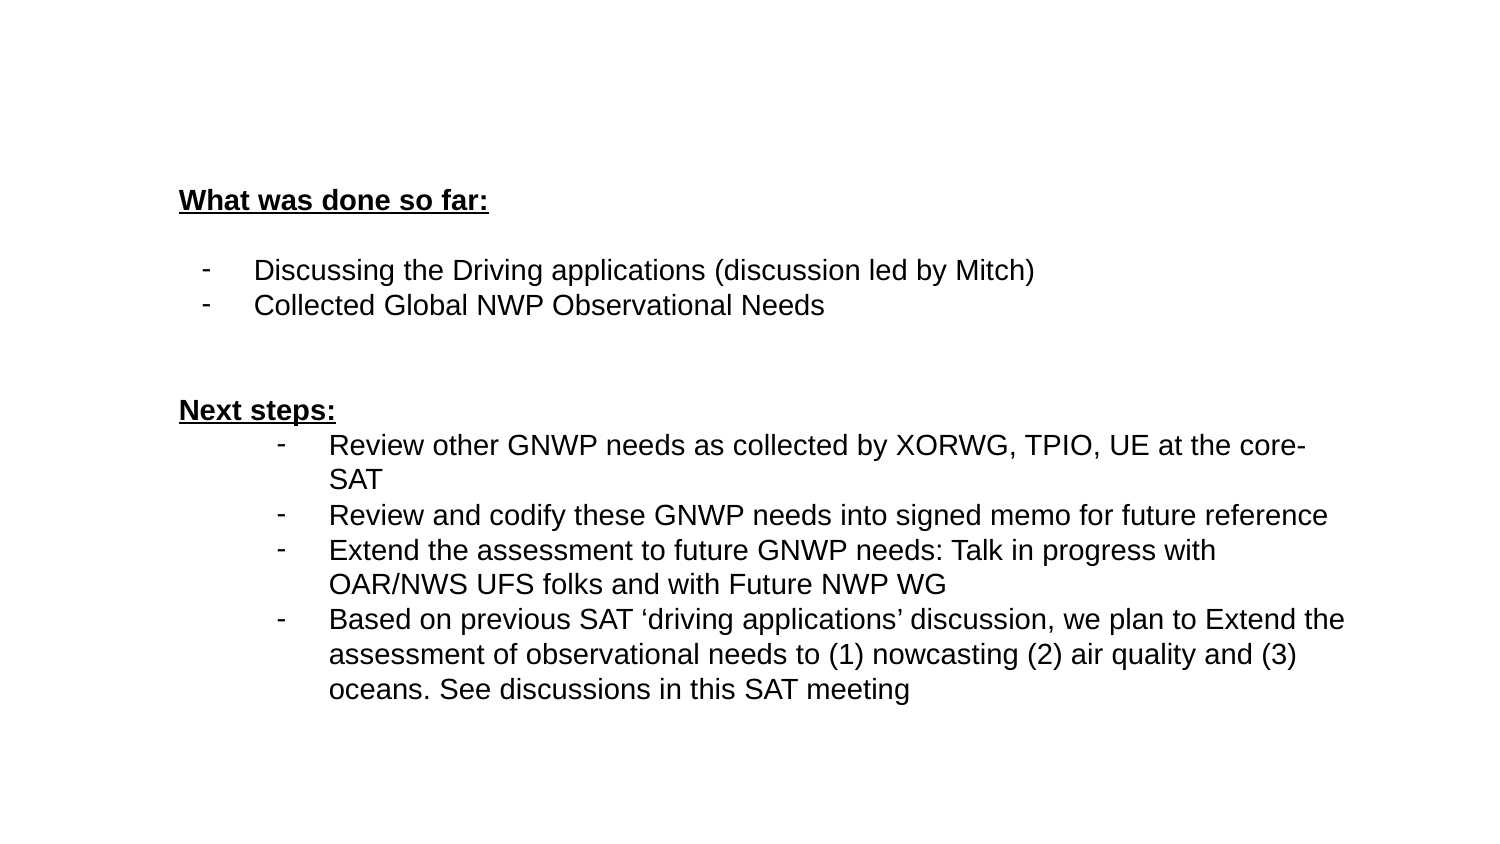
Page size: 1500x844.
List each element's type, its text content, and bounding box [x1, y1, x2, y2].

text_box What was done so far: Discussing the Driving applications (discussion led by Mitch) Collected Global NWP Observational Needs Next steps: Review other GNWP needs as collected by XORWG, TPIO, UE at the core-SAT Review and codify these GNWP needs into signed memo for future reference Extend the assessment to future GNWP needs: Talk in progress with OAR/NWS UFS folks and with Future NWP WG Based on previous SAT ‘driving applications’ discussion, we plan to Extend the assessment of observational needs to (1) nowcasting (2) air quality and (3) oceans. See discussions in this SAT meeting [163, 166, 1369, 721]
